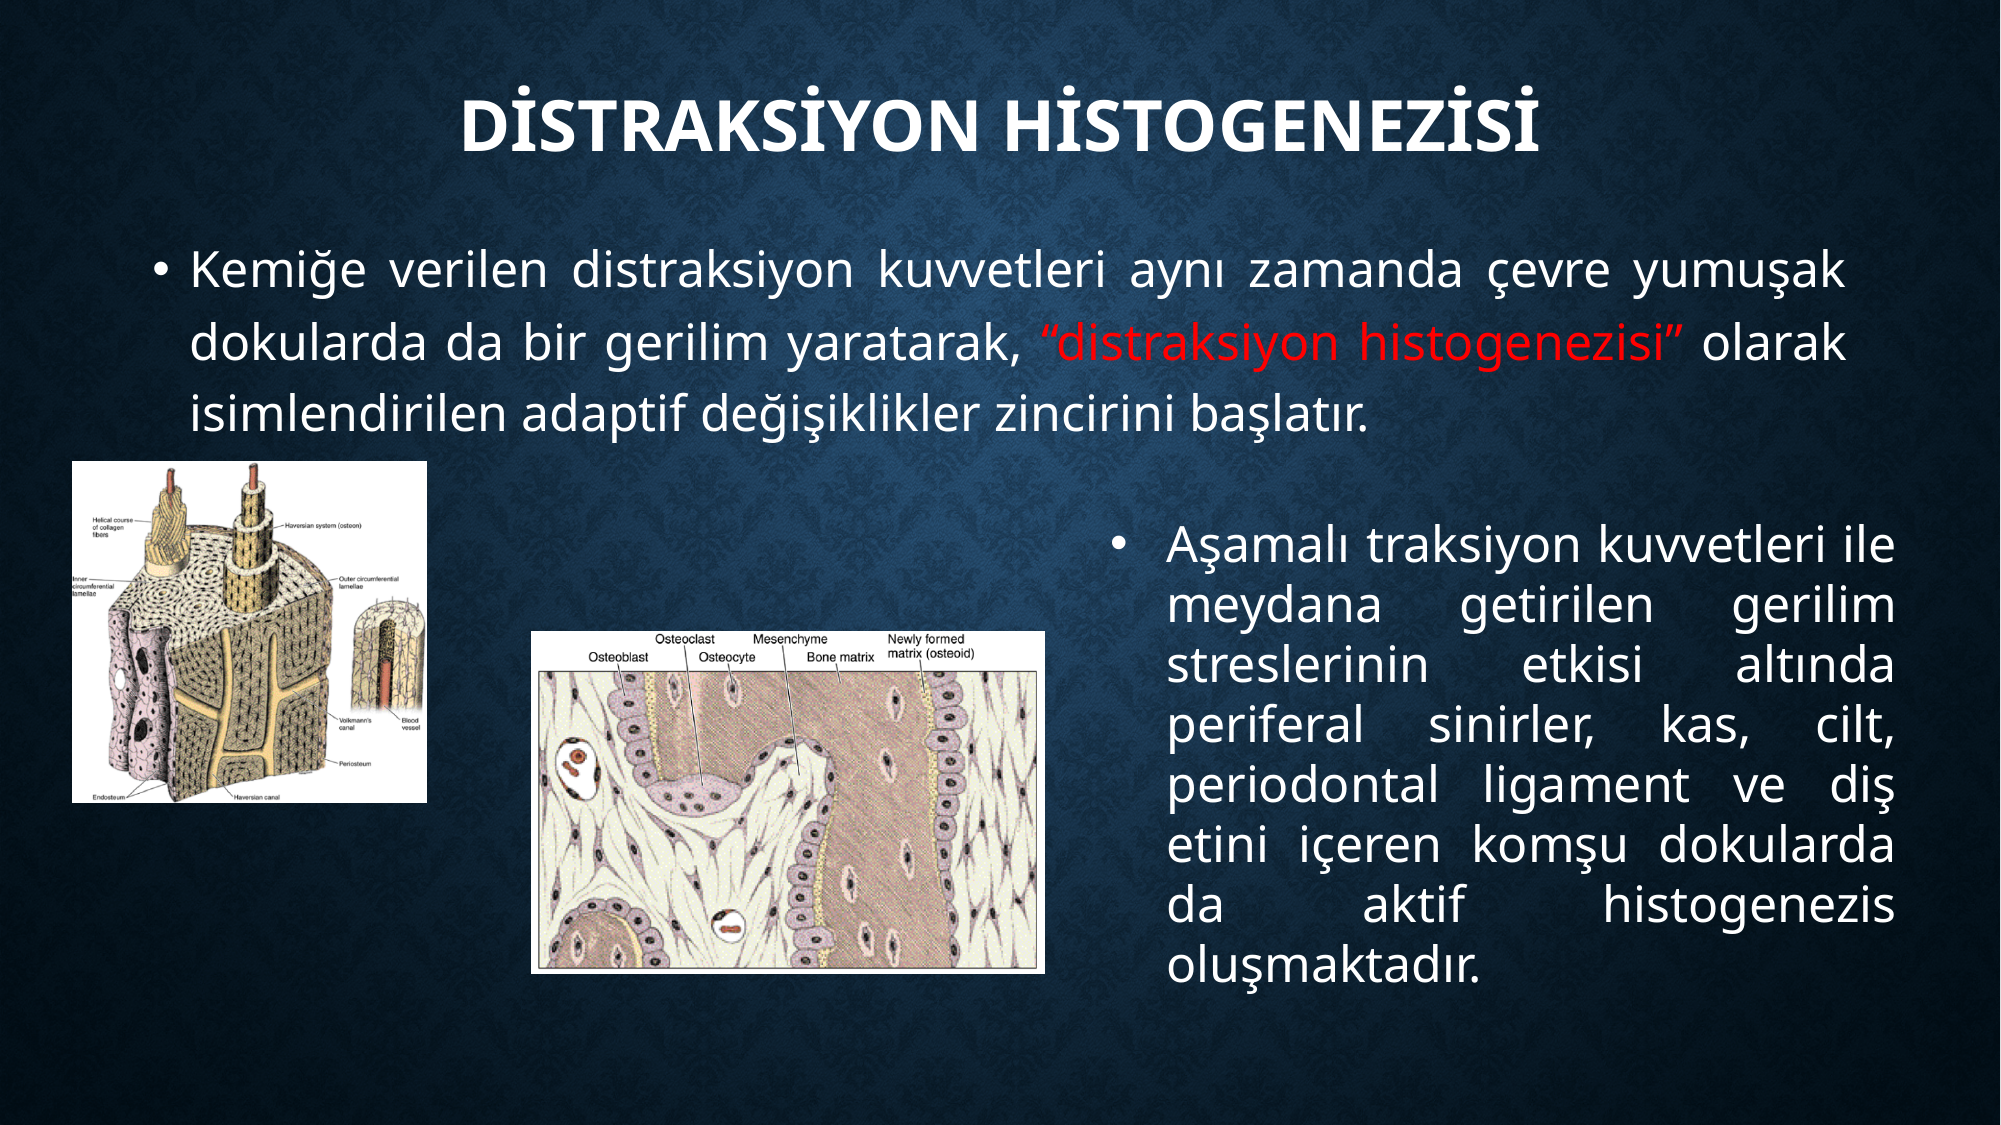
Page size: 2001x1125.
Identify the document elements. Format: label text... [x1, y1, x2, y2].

text_box Aşamalı traksiyon kuvvetleri ile meydana getirilen gerilim streslerinin etkisi altında periferal sinirler, kas, cilt, periodontal ligament ve diş etini içeren komşu dokularda da aktif histogenezis oluşmaktadır. [1095, 504, 1912, 1045]
picture [530, 630, 1046, 974]
title DİSTRAKSİYON HİSTOGENEZİSİ [137, 59, 1863, 198]
list Kemiğe verilen distraksiyon kuvvetleri aynı zamanda çevre yumuşak dokularda da bir gerilim yaratarak, “distraksiyon histogenezisi” olarak isimlendirilen adaptif değişiklikler zincirini başlatır. [137, 218, 1863, 462]
picture [71, 461, 427, 803]
